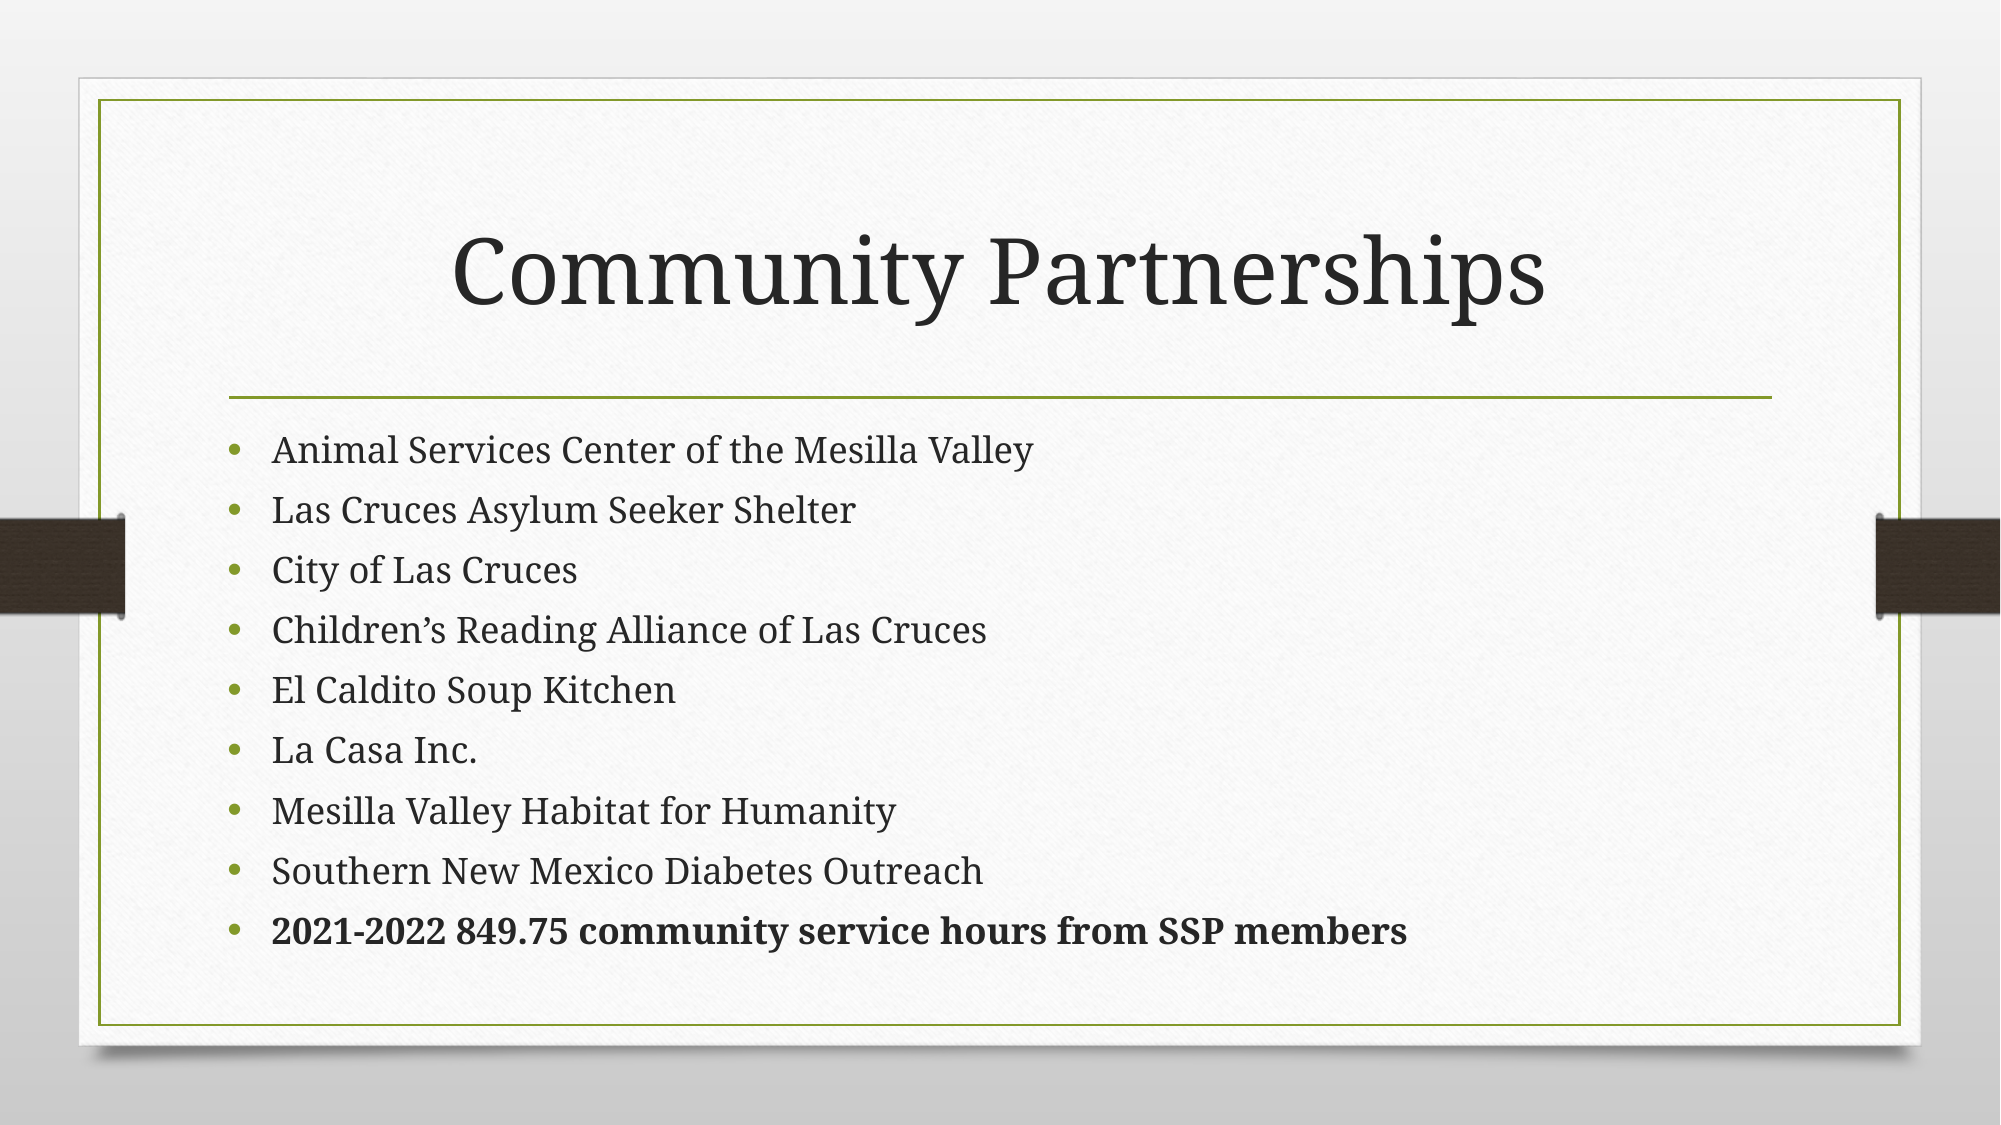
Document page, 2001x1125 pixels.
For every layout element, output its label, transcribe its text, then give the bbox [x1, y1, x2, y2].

title Community Partnerships [212, 161, 1788, 375]
picture [0, 0, 2001, 1125]
list Animal Services Center of the Mesilla Valley Las Cruces Asylum Seeker Shelter City of Las Cruces Children’s Reading Alliance of Las Cruces El Caldito Soup Kitchen La Casa Inc. Mesilla Valley Habitat for Humanity Southern New Mexico Diabetes Outreach 2021-2022 849.75 community service hours from SSP members [212, 419, 1788, 964]
